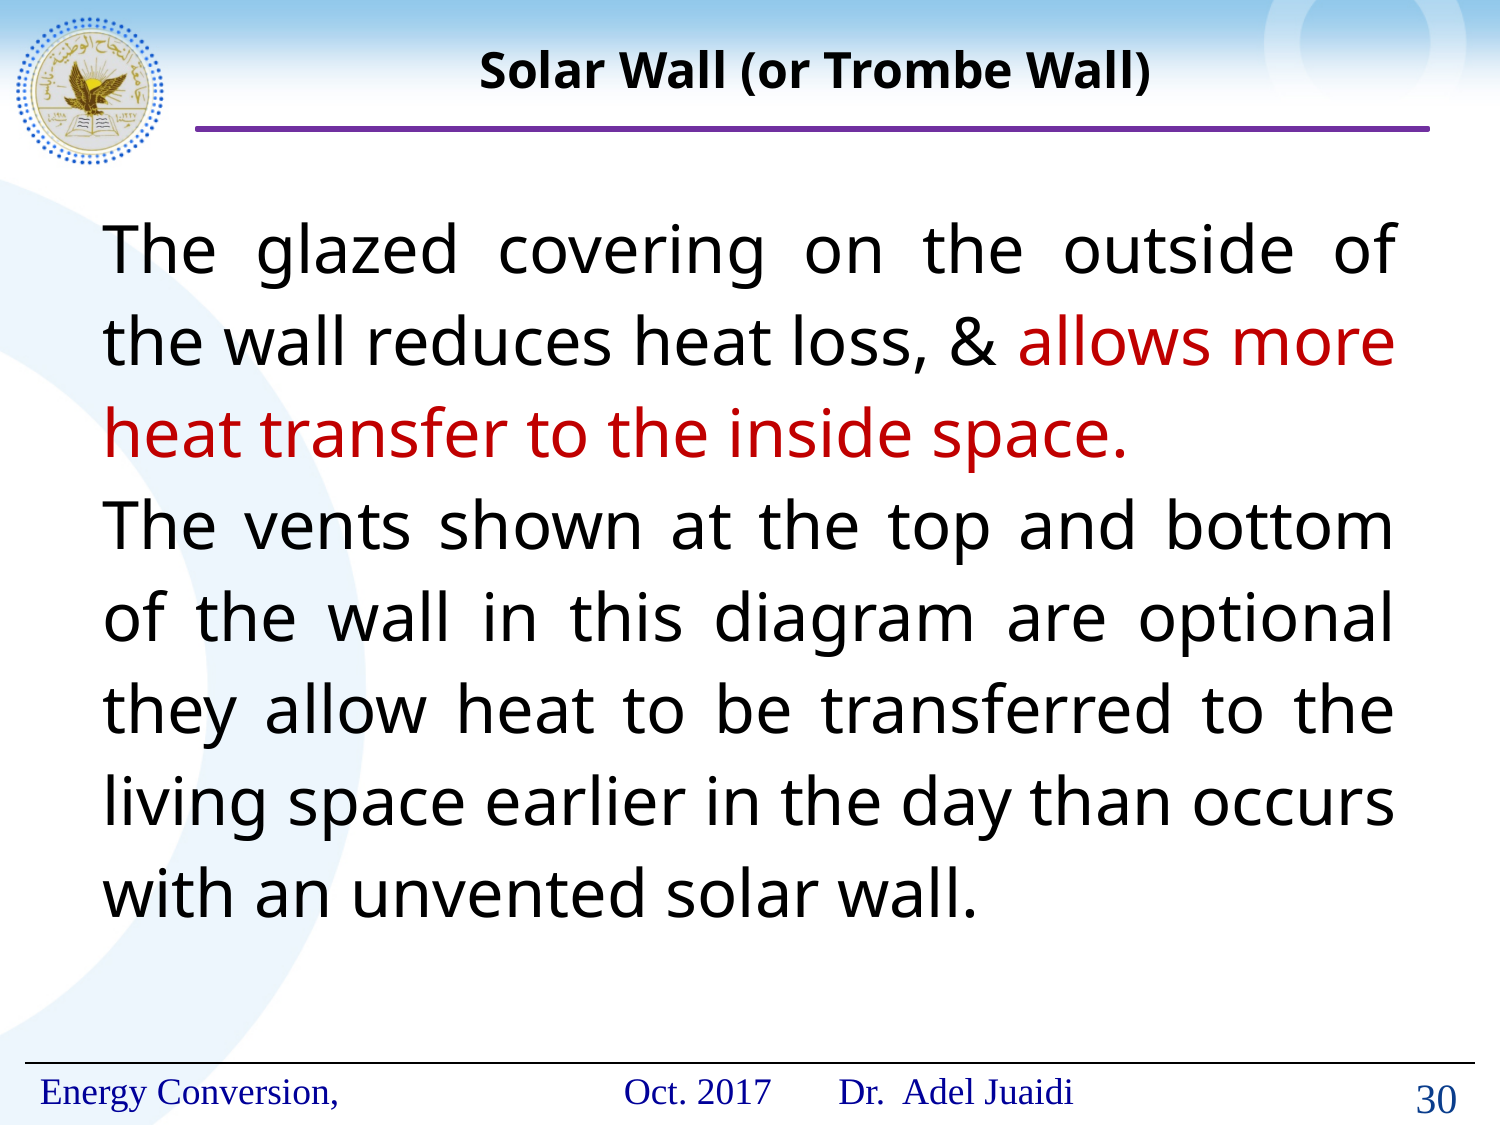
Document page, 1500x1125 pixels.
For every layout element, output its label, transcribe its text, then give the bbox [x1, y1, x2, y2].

text_box The glazed covering on the outside of the wall reduces heat loss, & allows more heat transfer to the inside space. The vents shown at the top and bottom of the wall in this diagram are optional they allow heat to be transferred to the living space earlier in the day than occurs with an unvented solar wall. [87, 187, 1413, 938]
picture [0, 0, 1500, 1125]
slide_number 30 [1325, 1064, 1473, 1125]
title Solar Wall (or Trombe Wall) [193, 37, 1438, 100]
